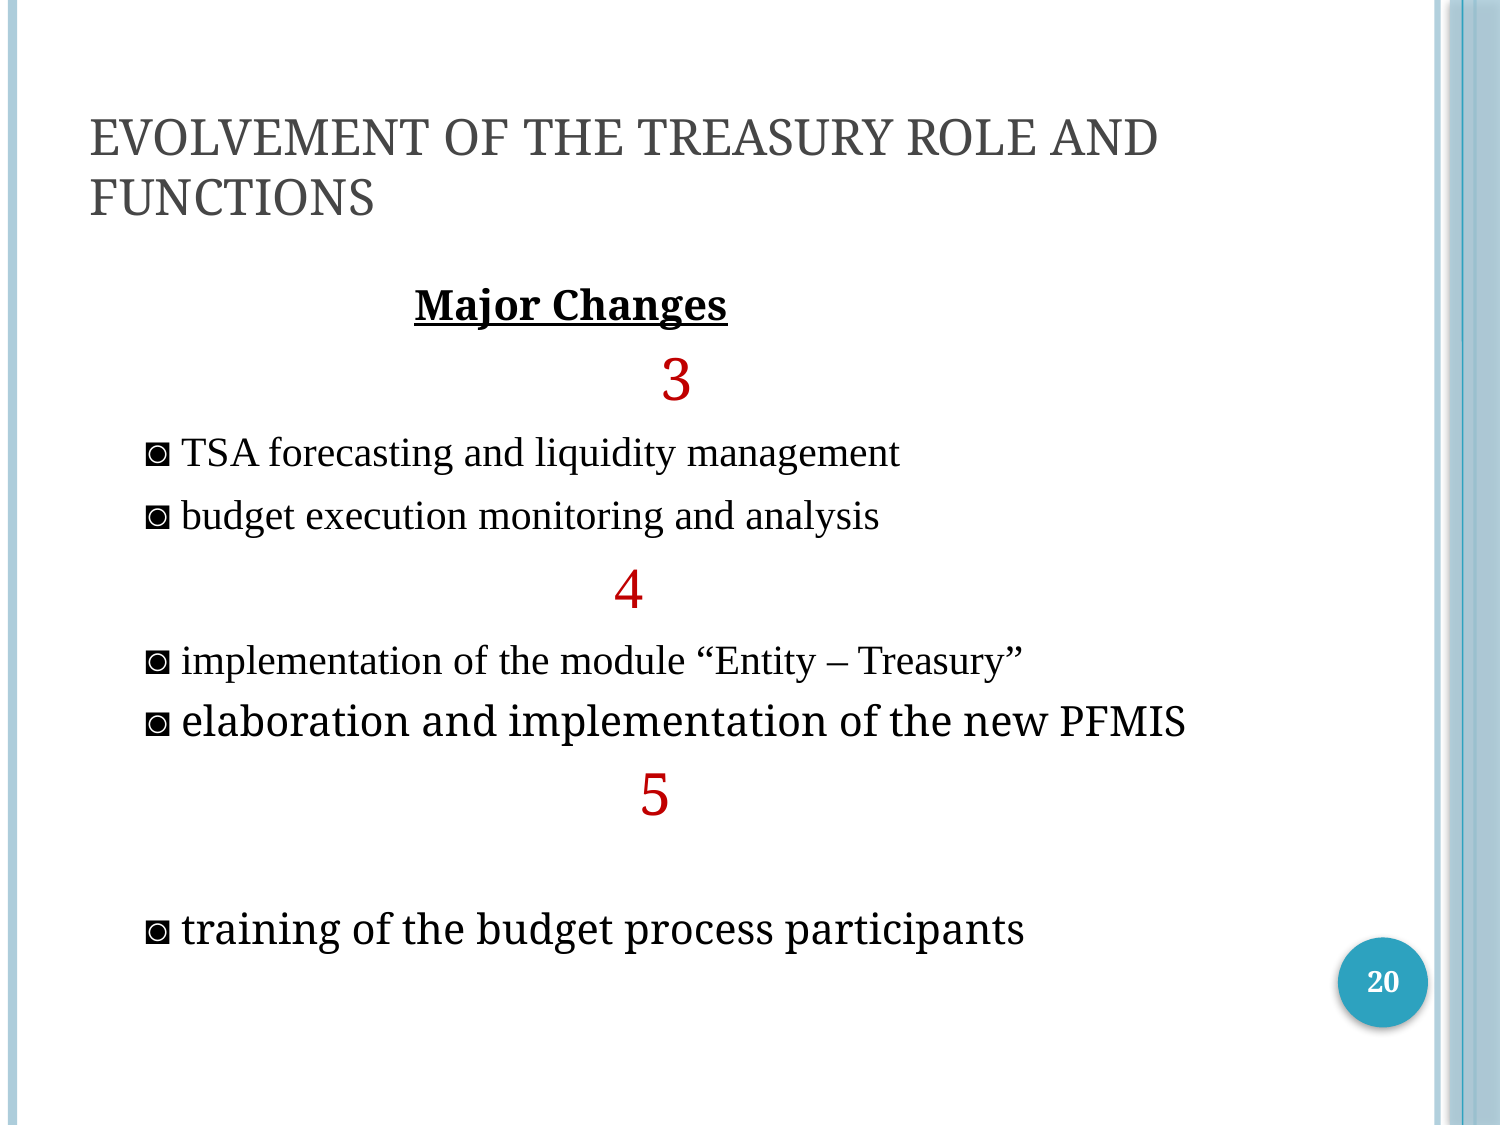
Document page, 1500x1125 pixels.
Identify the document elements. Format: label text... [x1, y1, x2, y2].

title Evolvement of the Treasury Role and Functions [75, 45, 1300, 233]
slide_number 20 [1333, 940, 1434, 1027]
list Major Changes 3 ◙ TSA forecasting and liquidity management ◙ budget execution monitoring and analysis 4 ◙ implementation of the module “Entity – Treasury” ◙ elaboration and implementation of the new PFMIS 5 ◙ training of the budget process participants [75, 262, 1300, 1062]
